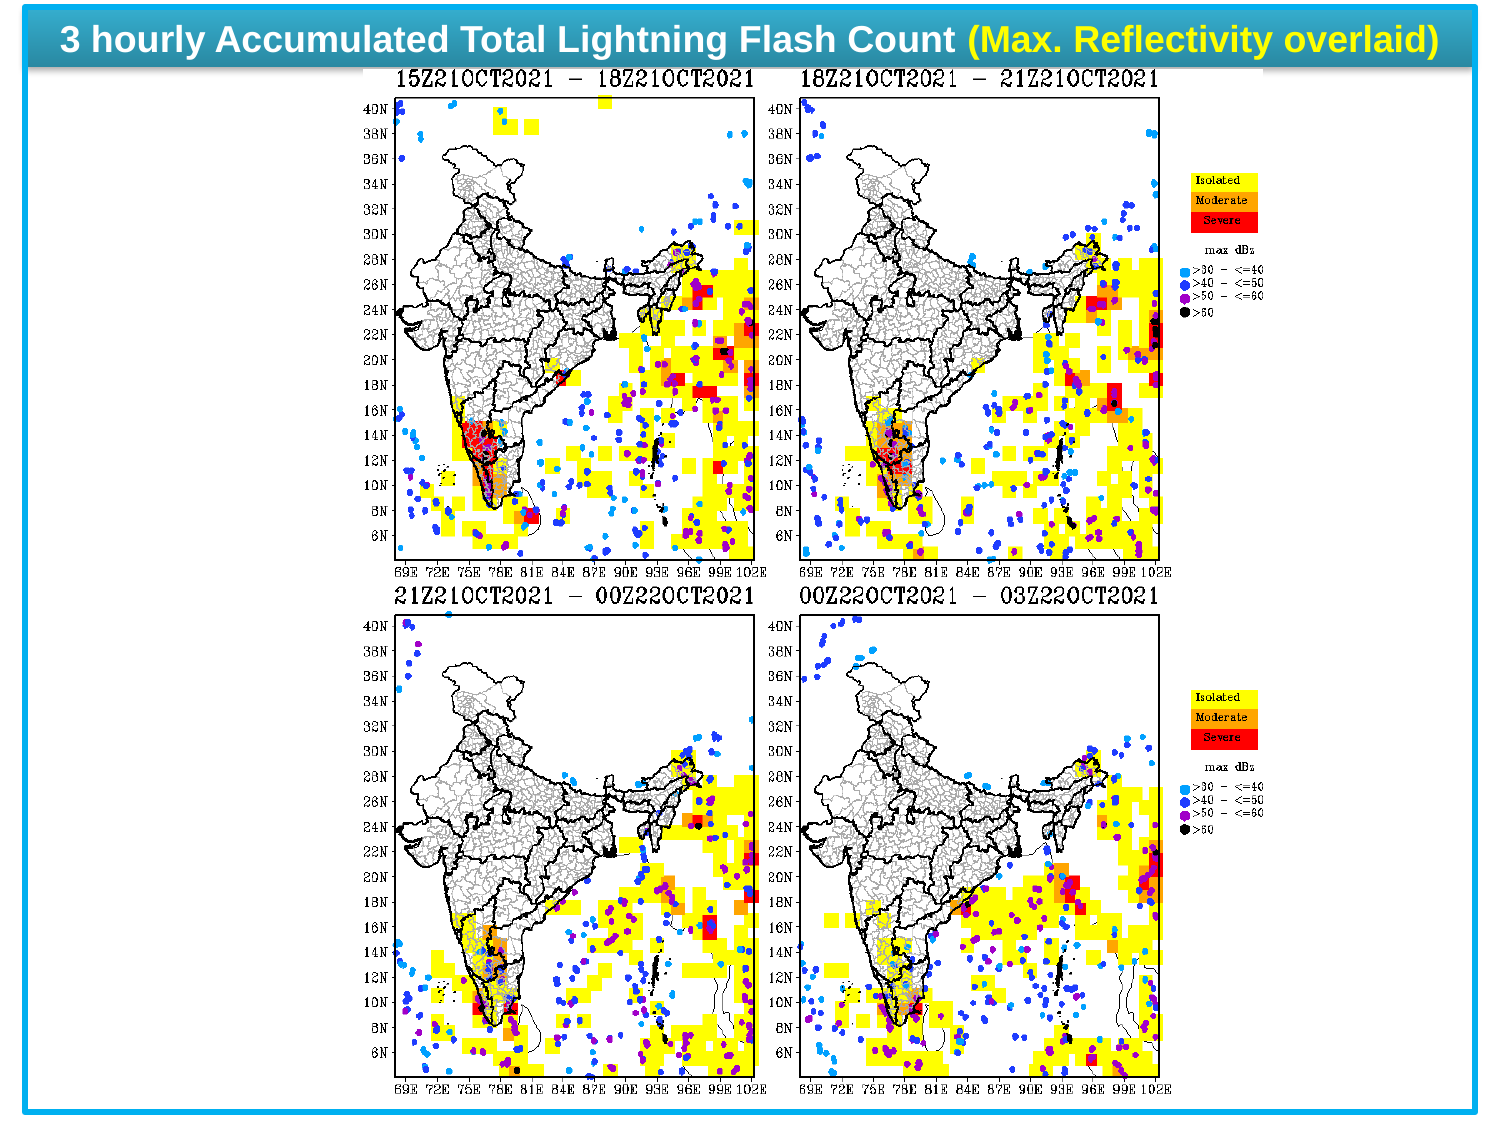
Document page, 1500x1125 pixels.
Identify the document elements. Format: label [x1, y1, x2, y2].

text_box [23, 5, 1477, 1114]
picture [363, 69, 1263, 1094]
